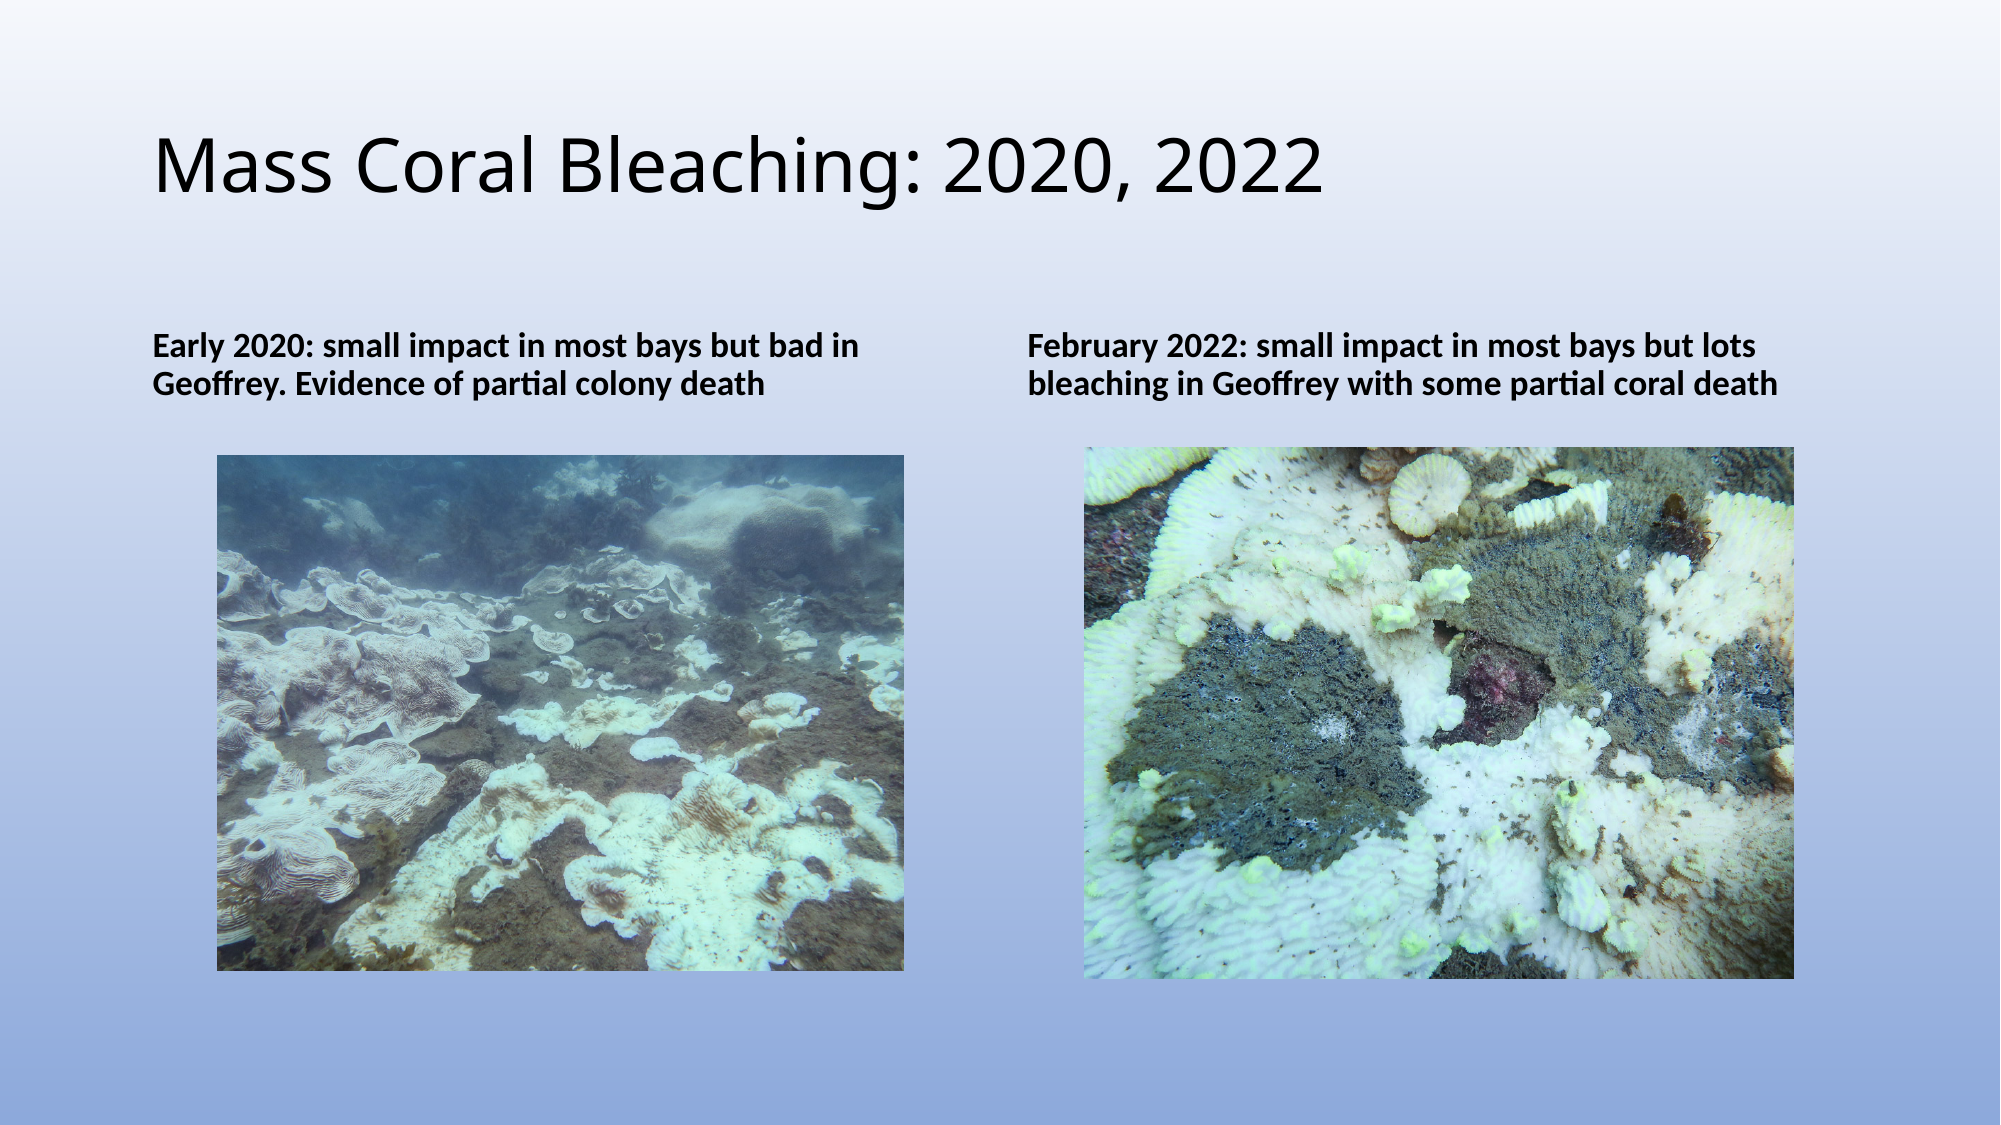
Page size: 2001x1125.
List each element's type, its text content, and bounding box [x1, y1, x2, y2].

title Mass Coral Bleaching: 2020, 2022 [137, 59, 1863, 278]
list February 2022: small impact in most bays but lots bleaching in Geoffrey with some partial coral death [1012, 275, 1881, 411]
list Early 2020: small impact in most bays but bad in Geoffrey. Evidence of partial colony death [137, 275, 984, 411]
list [1084, 447, 1794, 979]
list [217, 455, 904, 971]
